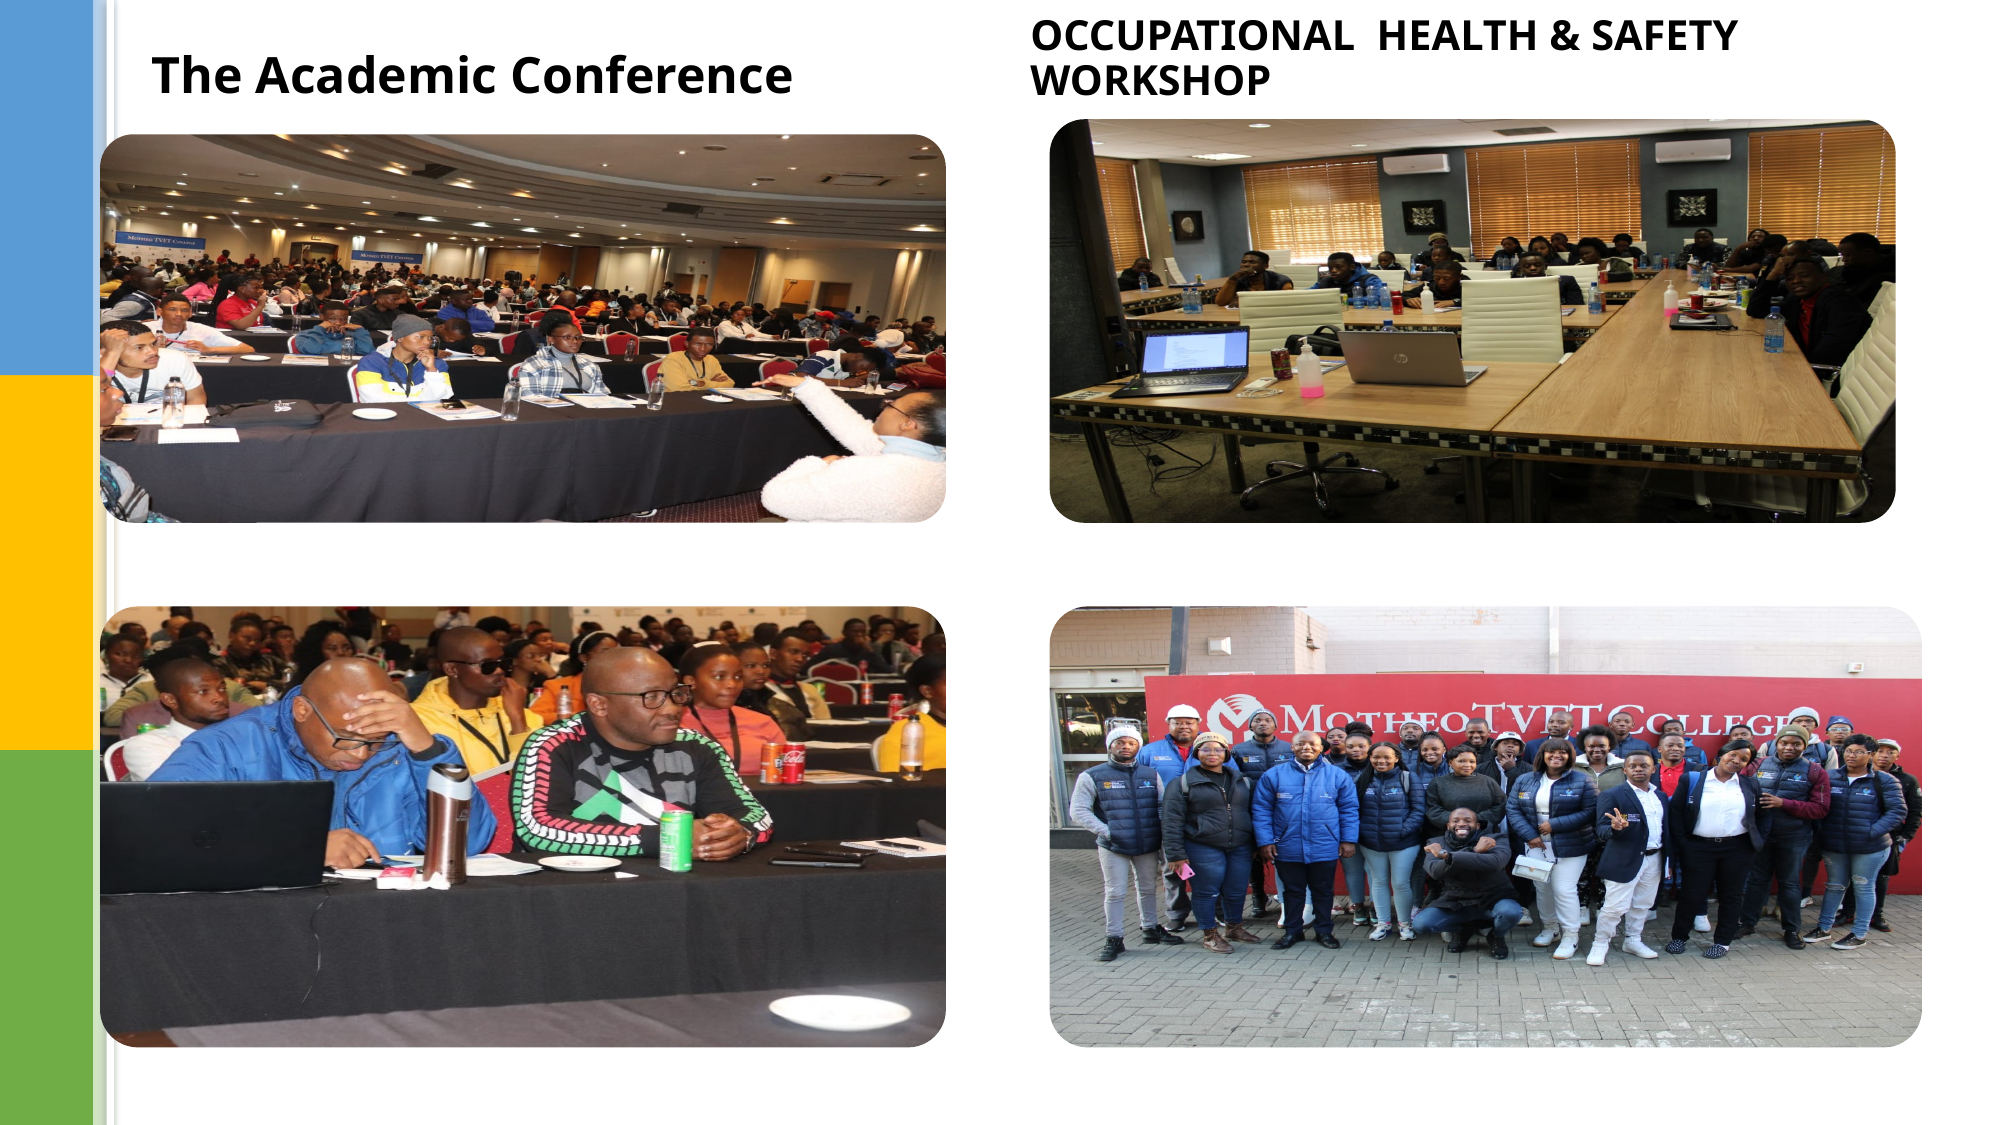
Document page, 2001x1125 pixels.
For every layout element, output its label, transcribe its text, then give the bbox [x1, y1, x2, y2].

picture [1049, 605, 1923, 1048]
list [99, 133, 947, 524]
picture [99, 605, 947, 1048]
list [1049, 118, 1897, 524]
list OCCUPATIONAL HEALTH & SAFETY WORKSHOP [1015, 6, 1862, 112]
list The Academic Conference [136, 6, 983, 112]
